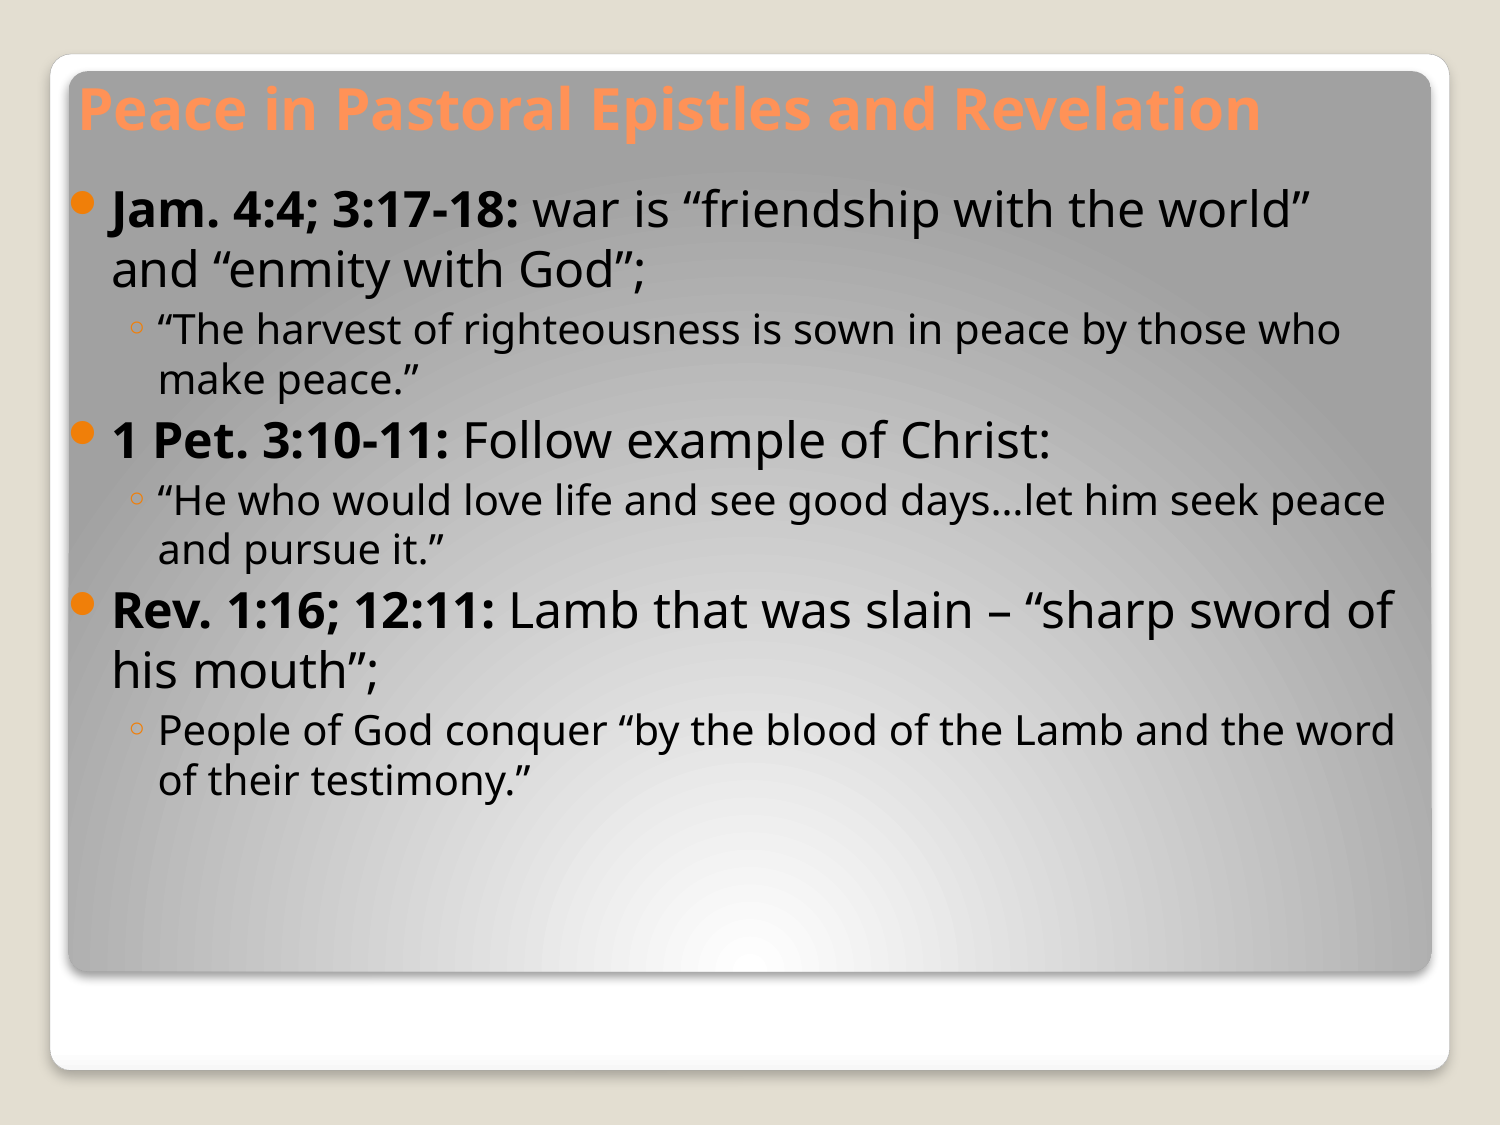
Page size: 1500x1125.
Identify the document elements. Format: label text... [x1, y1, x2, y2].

title Peace in Pastoral Epistles and Revelation [62, 0, 1463, 150]
list Jam. 4:4; 3:17-18: war is “friendship with the world” and “enmity with God”; “The harvest of righteousness is sown in peace by those who make peace.” 1 Pet. 3:10-11: Follow example of Christ: “He who would love life and see good days…let him seek peace and pursue it.” Rev. 1:16; 12:11: Lamb that was slain – “sharp sword of his mouth”; People of God conquer “by the blood of the Lamb and the word of their testimony.” [37, 162, 1425, 1088]
